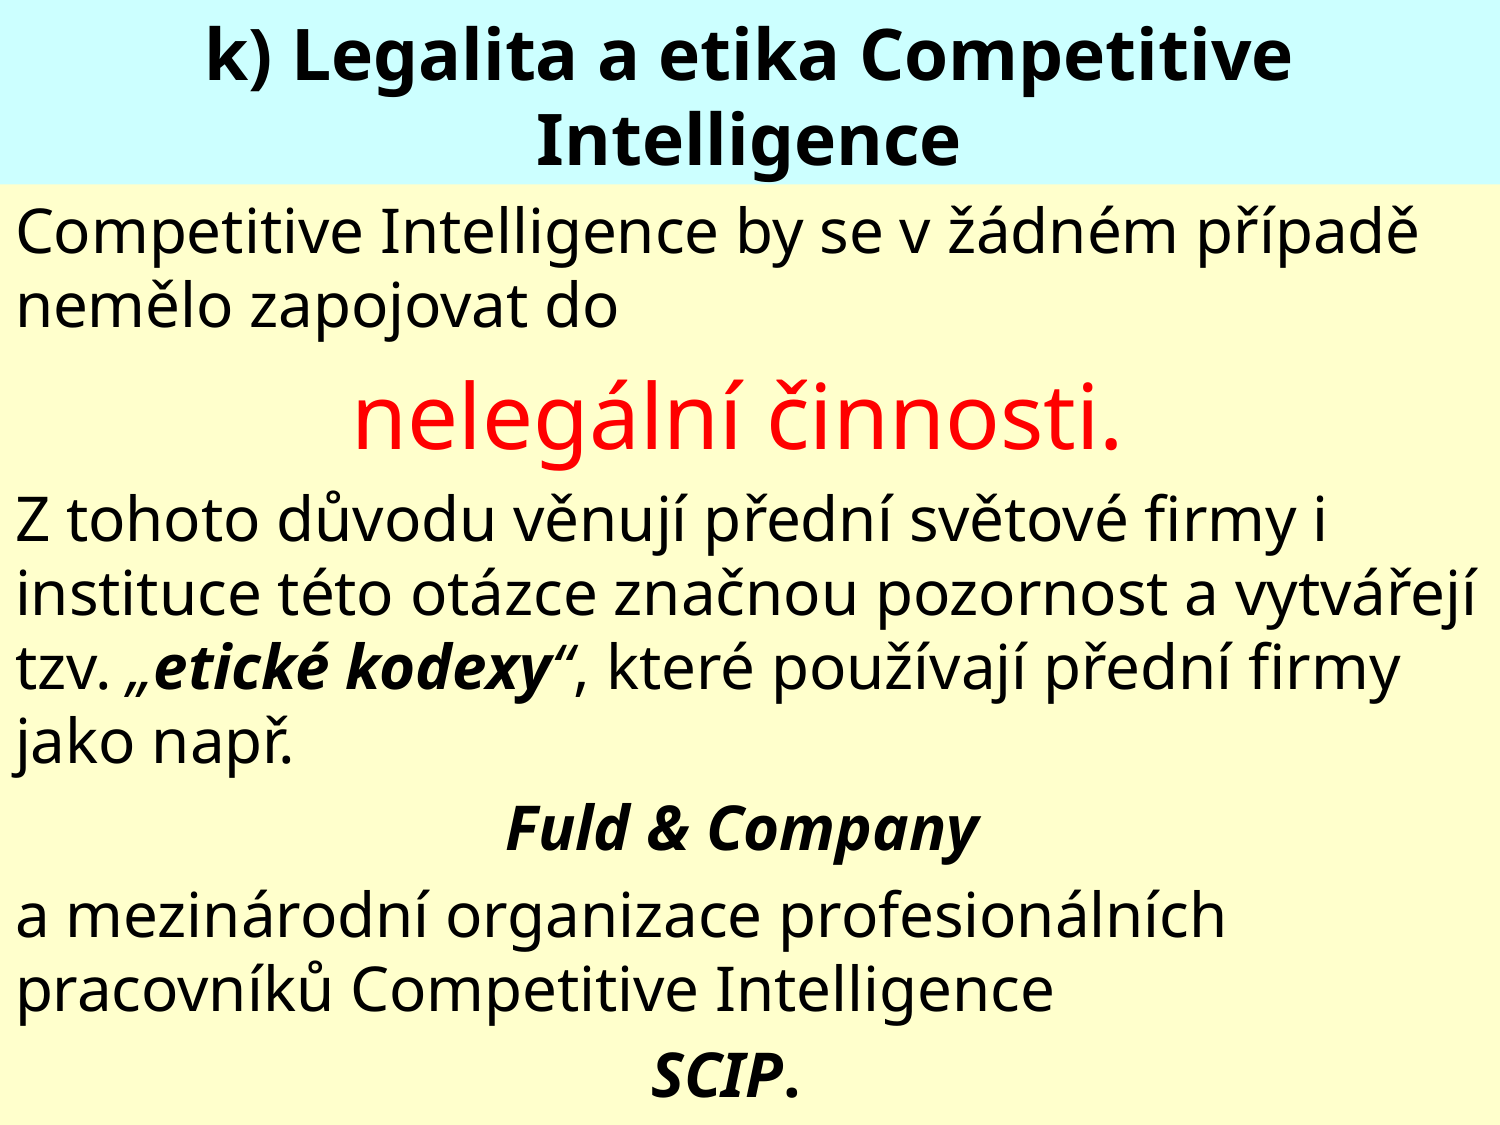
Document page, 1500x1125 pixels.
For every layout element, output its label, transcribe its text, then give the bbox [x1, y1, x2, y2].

title k) Legalita a etika Competitive Intelligence [0, 0, 1500, 184]
list Competitive Intelligence by se v žádném případě nemělo zapojovat do nelegální činnosti. Z tohoto důvodu věnují přední světové firmy i instituce této otázce značnou pozornost a vytvářejí tzv. „etické kodexy“, které používají přední firmy jako např. Fuld & Company a mezinárodní organizace profesionálních pracovníků Competitive Intelligence SCIP. [0, 184, 1500, 1125]
